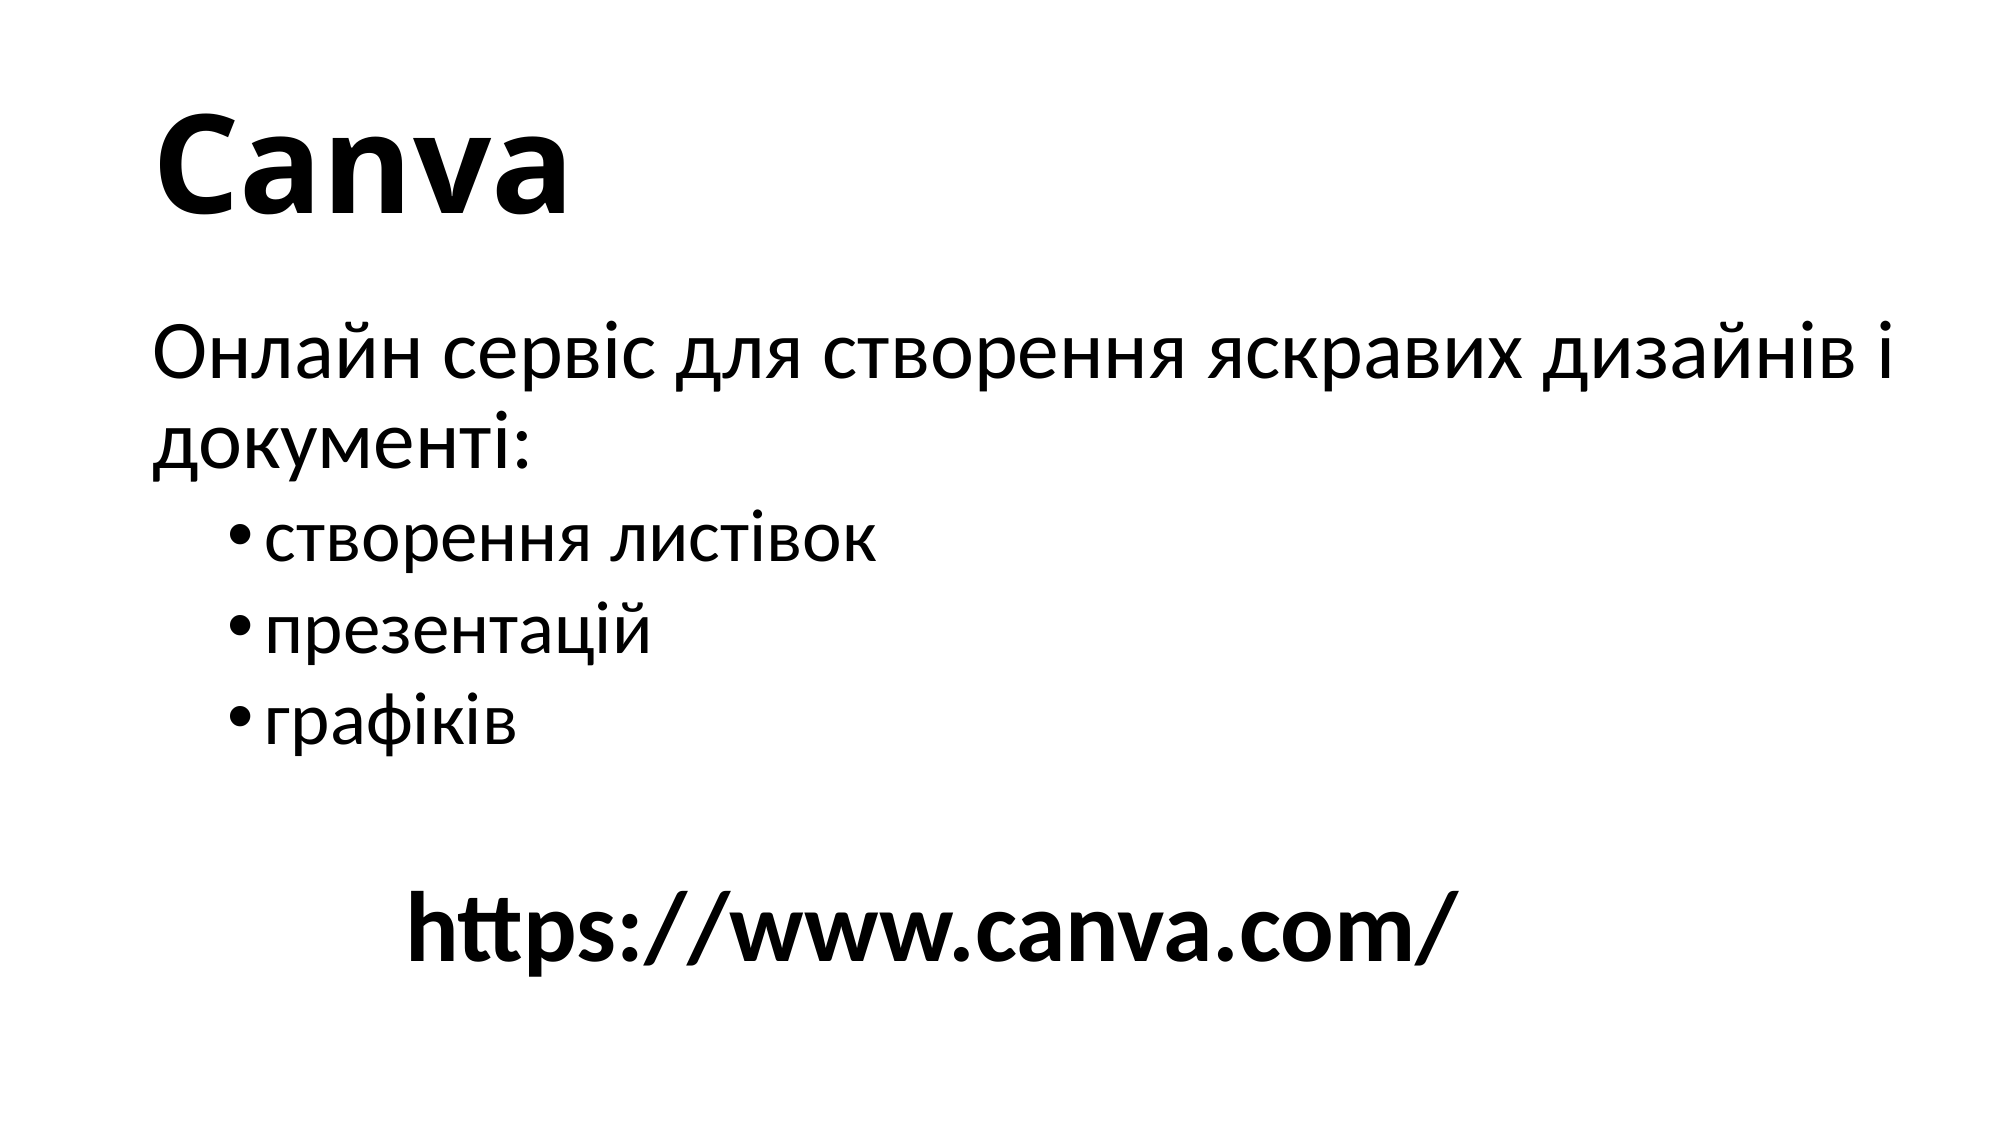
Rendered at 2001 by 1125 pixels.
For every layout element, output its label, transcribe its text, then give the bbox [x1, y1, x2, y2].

title Canva [137, 59, 1863, 278]
list Онлайн сервіс для створення яскравих дизайнів і документі: створення листівок презентацій графіків [137, 299, 1922, 1014]
text_box https://www.canva.com/ [390, 853, 1475, 989]
